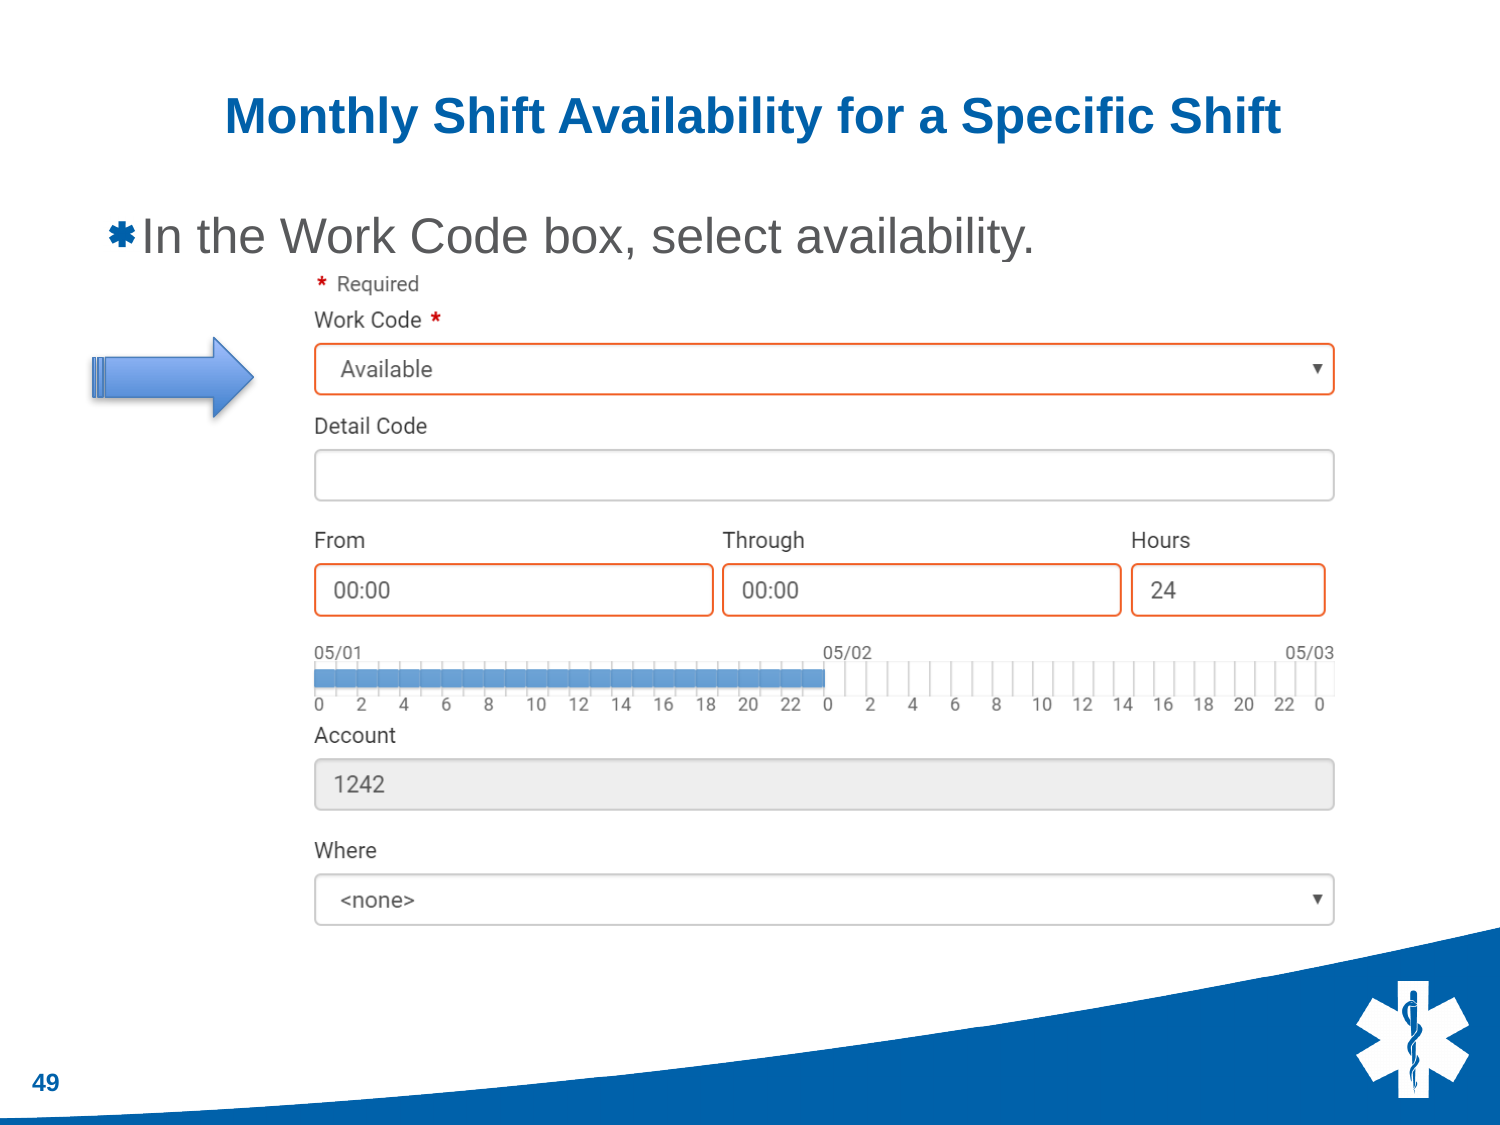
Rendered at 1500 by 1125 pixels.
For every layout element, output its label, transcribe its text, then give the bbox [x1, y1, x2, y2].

text_box [92, 357, 96, 398]
text_box Monthly Shift Availability for a Specific Shift [113, 75, 1394, 185]
list In the Work Code box, select availability. [88, 196, 1408, 557]
picture [0, 262, 1500, 1125]
text_box [97, 336, 254, 418]
picture [103, 216, 141, 252]
slide_number 49 [0, 1059, 93, 1105]
